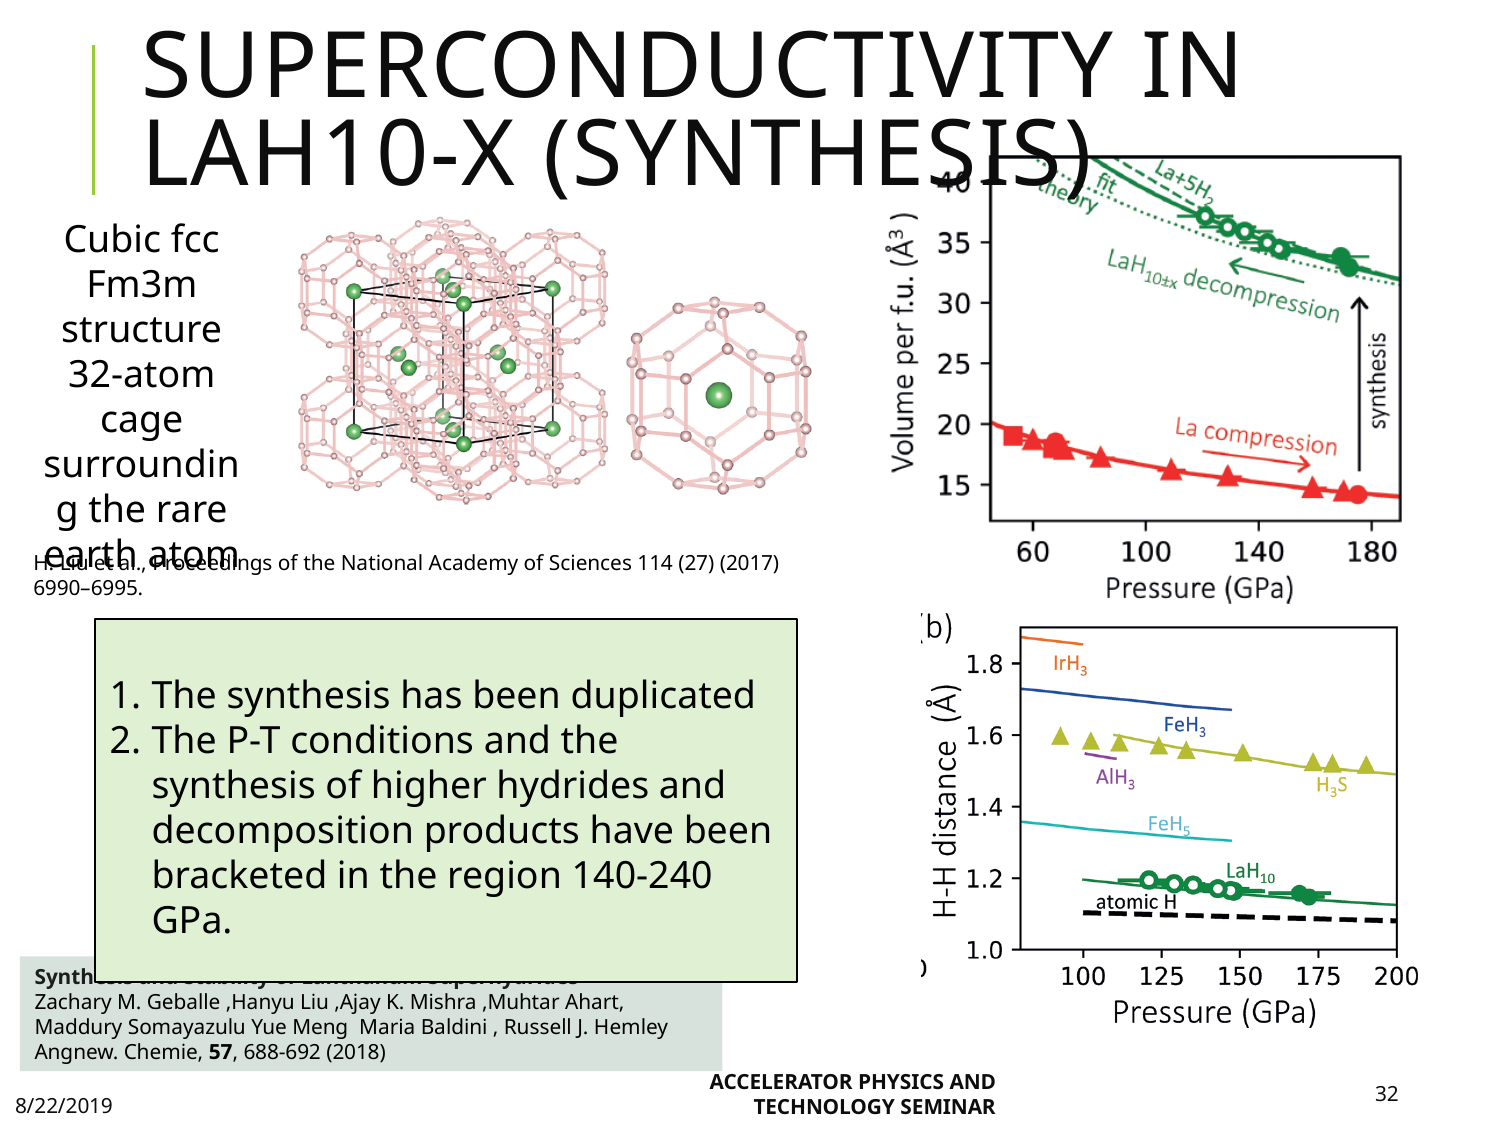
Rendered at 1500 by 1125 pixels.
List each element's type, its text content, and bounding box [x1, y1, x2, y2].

title Superconductivity in LaH10-x (Synthesis) [126, 0, 1500, 238]
slide_number 32 [1360, 1072, 1480, 1118]
picture [272, 202, 814, 509]
footer Accelerator Physics and Technology Seminar [587, 1095, 1011, 1118]
picture [860, 116, 1474, 1028]
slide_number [0, 1082, 265, 1125]
text_box Cubic fcc Fm3m structure 32-atom cage surrounding the rare earth atom [18, 208, 265, 583]
text_box Synthesis and Stability of Lanthanum Superhydrides Zachary M. Geballe ,Hanyu Liu ,Ajay K. Mishra ,Muhtar Ahart, Maddury Somayazulu Yue Meng Maria Baldini , Russell J. Hemley Angnew. Chemie, 57, 688-692 (2018) [19, 956, 723, 1072]
text_box H. Liu et al., Proceedings of the National Academy of Sciences 114 (27) (2017) 6990–6995. [18, 542, 853, 607]
text_box The synthesis has been duplicated The P-T conditions and the synthesis of higher hydrides and decomposition products have been bracketed in the region 140-240 GPa. [94, 618, 798, 983]
